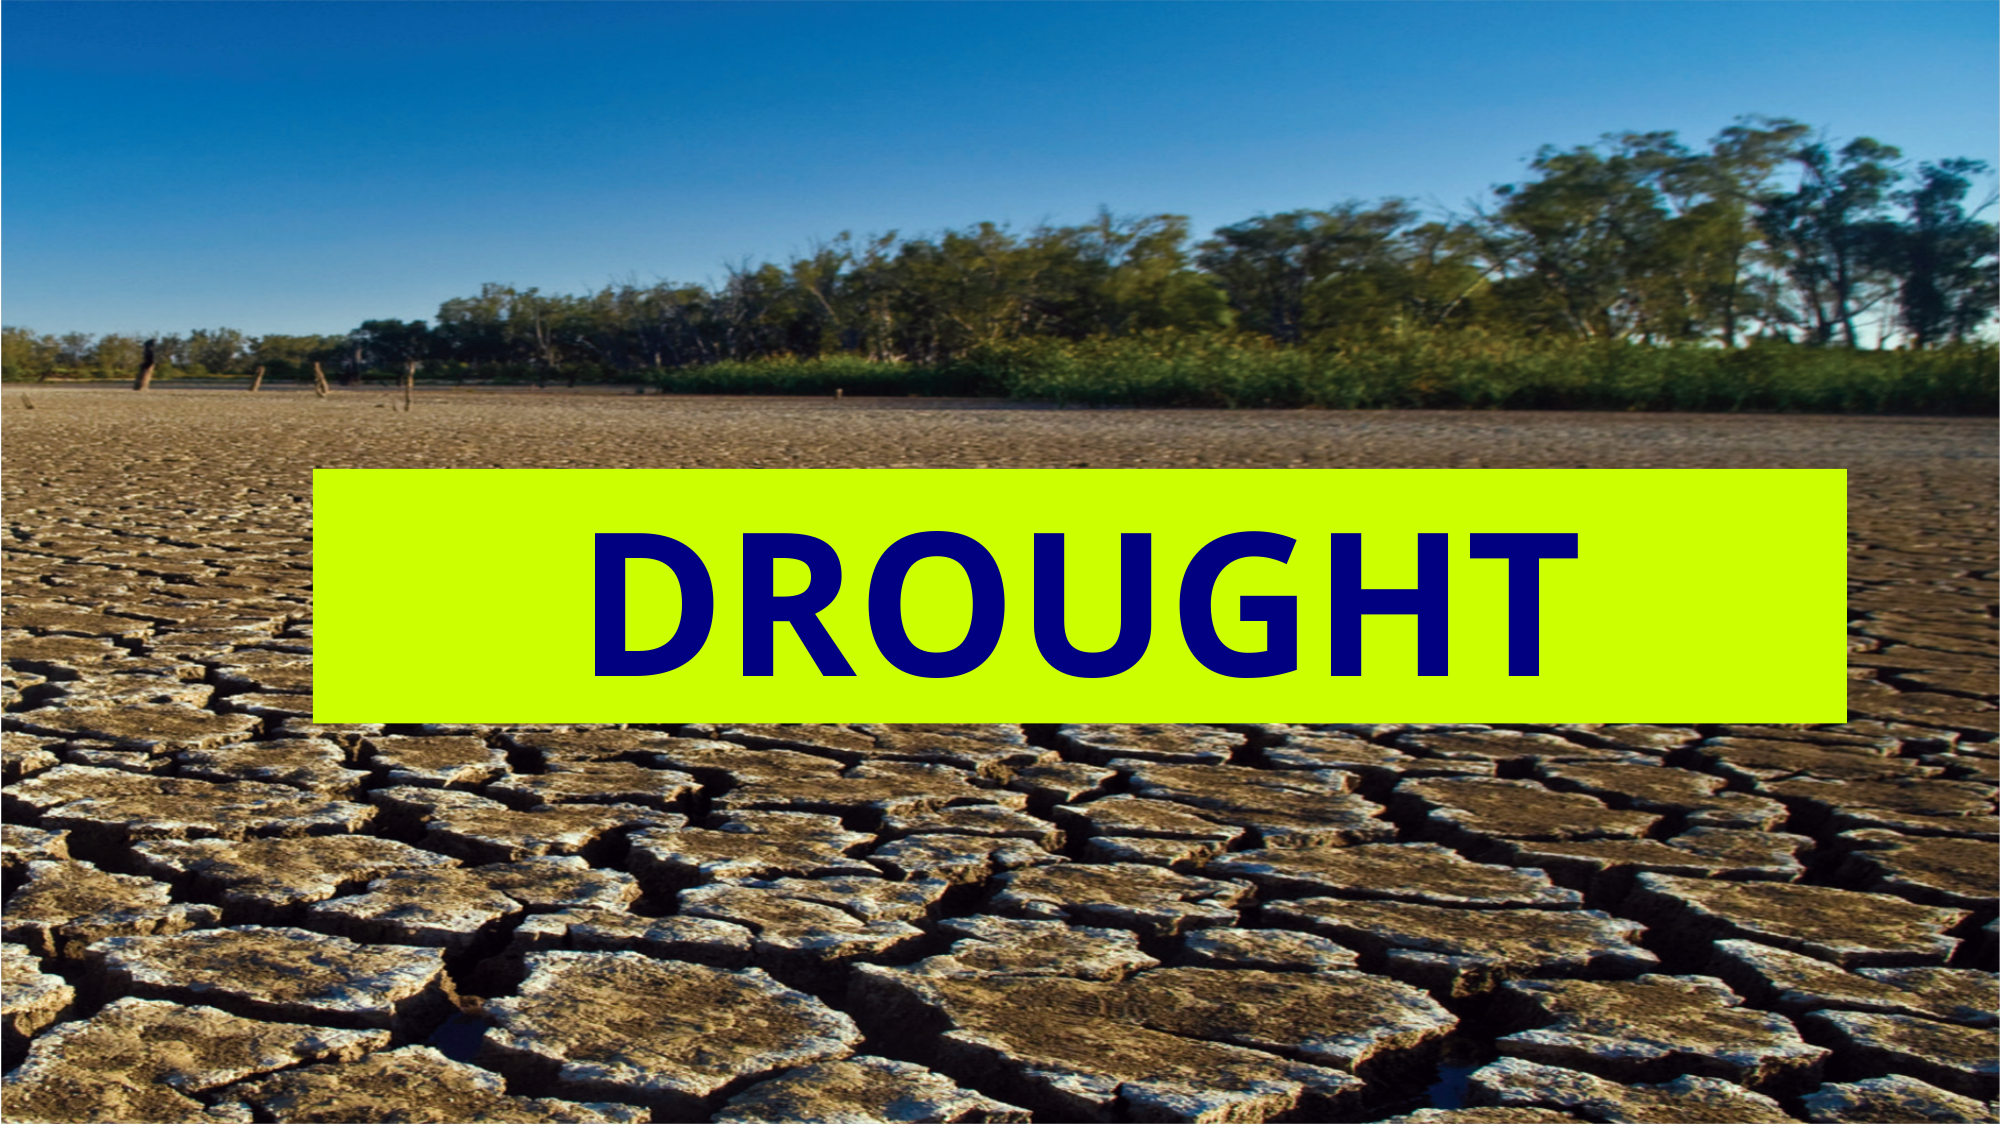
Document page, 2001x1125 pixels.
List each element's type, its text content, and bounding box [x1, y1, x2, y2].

picture [0, 0, 2001, 1125]
text_box DROUGHT [312, 468, 1847, 724]
